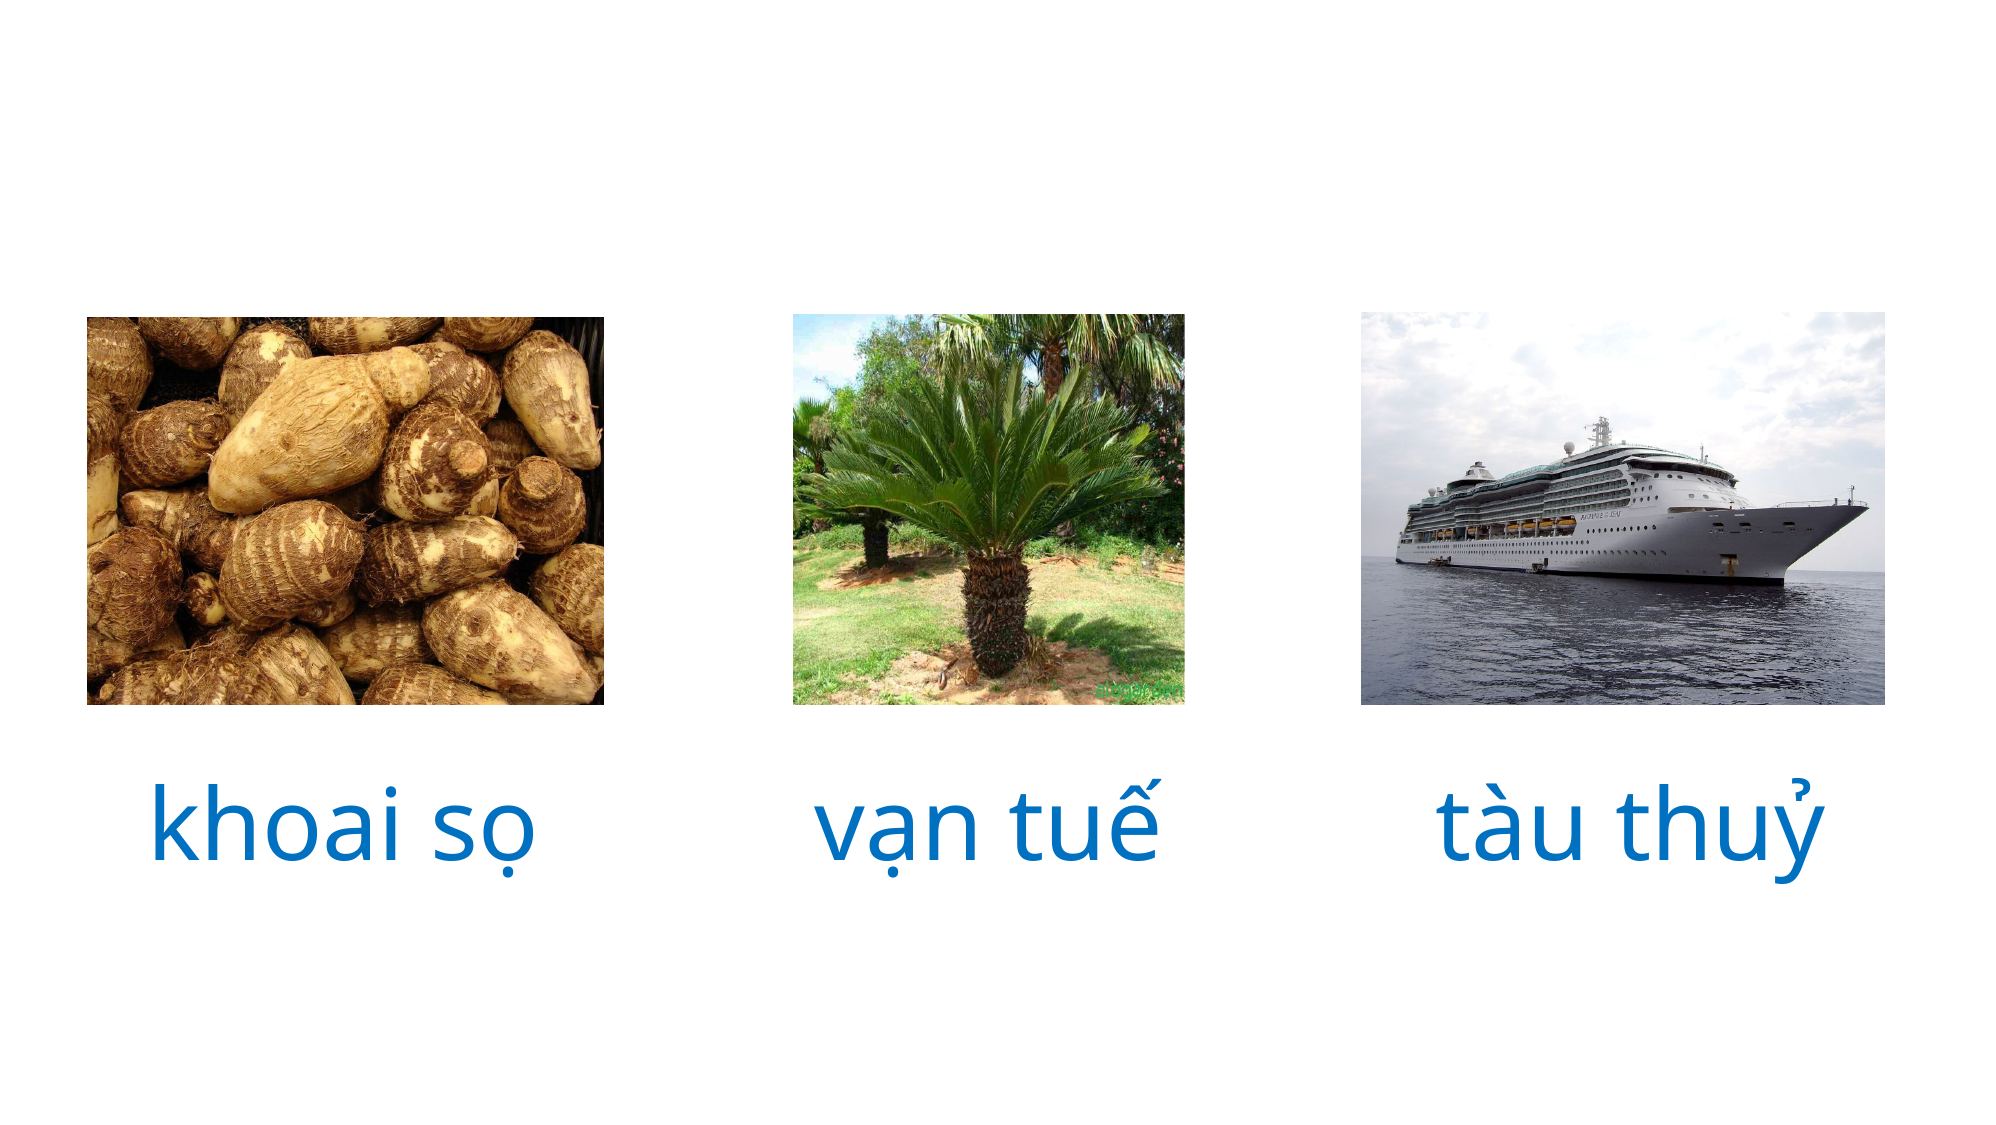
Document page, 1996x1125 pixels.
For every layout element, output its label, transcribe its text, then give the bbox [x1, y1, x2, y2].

picture [1361, 312, 1886, 706]
text_box tàu thuỷ [1376, 774, 1885, 882]
picture [86, 317, 605, 706]
text_box khoai sọ [113, 774, 573, 882]
picture [793, 314, 1185, 706]
text_box vạn tuế [735, 774, 1243, 882]
